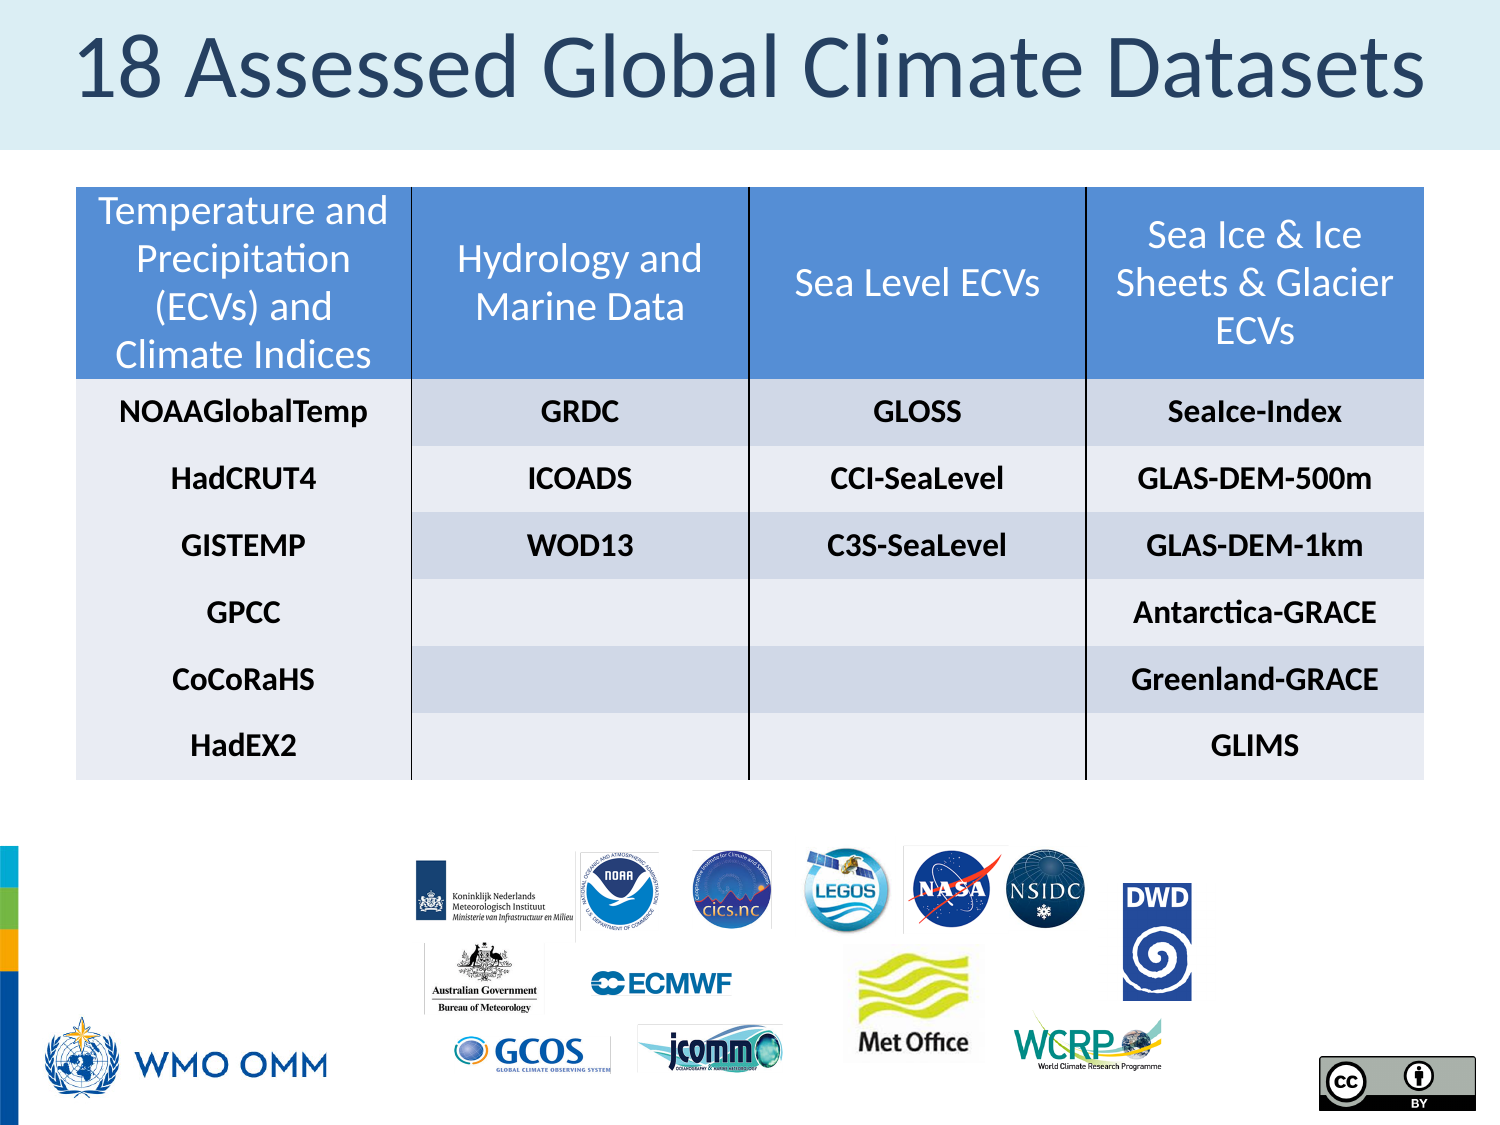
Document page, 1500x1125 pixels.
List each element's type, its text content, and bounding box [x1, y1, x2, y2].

picture [0, 845, 327, 1125]
picture [1319, 1055, 1476, 1111]
table_header Hydrology and Marine Data [412, 187, 748, 379]
table_cell GLAS-DEM-500m [1087, 446, 1424, 512]
table_cell CoCoRaHS [76, 646, 411, 713]
table_cell HadCRUT4 [76, 446, 411, 512]
table_cell Antarctica-GRACE [1087, 579, 1424, 646]
text_box 18 Assessed Global Climate Datasets [0, 0, 1500, 150]
table_cell GPCC [76, 579, 411, 646]
table_cell NOAAGlobalTemp [76, 379, 411, 446]
table_cell GLOSS [750, 379, 1085, 446]
table_cell CCI-SeaLevel [750, 446, 1085, 512]
table_cell [750, 713, 1085, 780]
table_cell GISTEMP [76, 512, 411, 579]
picture [412, 836, 1166, 1074]
table_cell [412, 713, 748, 780]
table_cell WOD13 [412, 512, 748, 579]
table_cell [750, 579, 1085, 646]
table_cell Greenland-GRACE [1087, 646, 1424, 713]
table_cell SeaIce-Index [1087, 379, 1424, 446]
table_cell [412, 646, 748, 713]
table_cell ICOADS [412, 446, 748, 512]
table_cell [750, 646, 1085, 713]
table_header Sea Level ECVs [750, 187, 1085, 379]
table_cell GLAS-DEM-1km [1087, 512, 1424, 579]
picture [1098, 883, 1216, 1002]
table_cell GRDC [412, 379, 748, 446]
table_cell HadEX2 [76, 713, 411, 780]
table_cell GLIMS [1087, 713, 1424, 780]
table_header Temperature and Precipitation (ECVs) and Climate Indices [76, 187, 411, 379]
table_cell [412, 579, 748, 646]
table_header Sea Ice & Ice Sheets & Glacier ECVs [1087, 187, 1424, 379]
table_cell C3S-SeaLevel [750, 512, 1085, 579]
